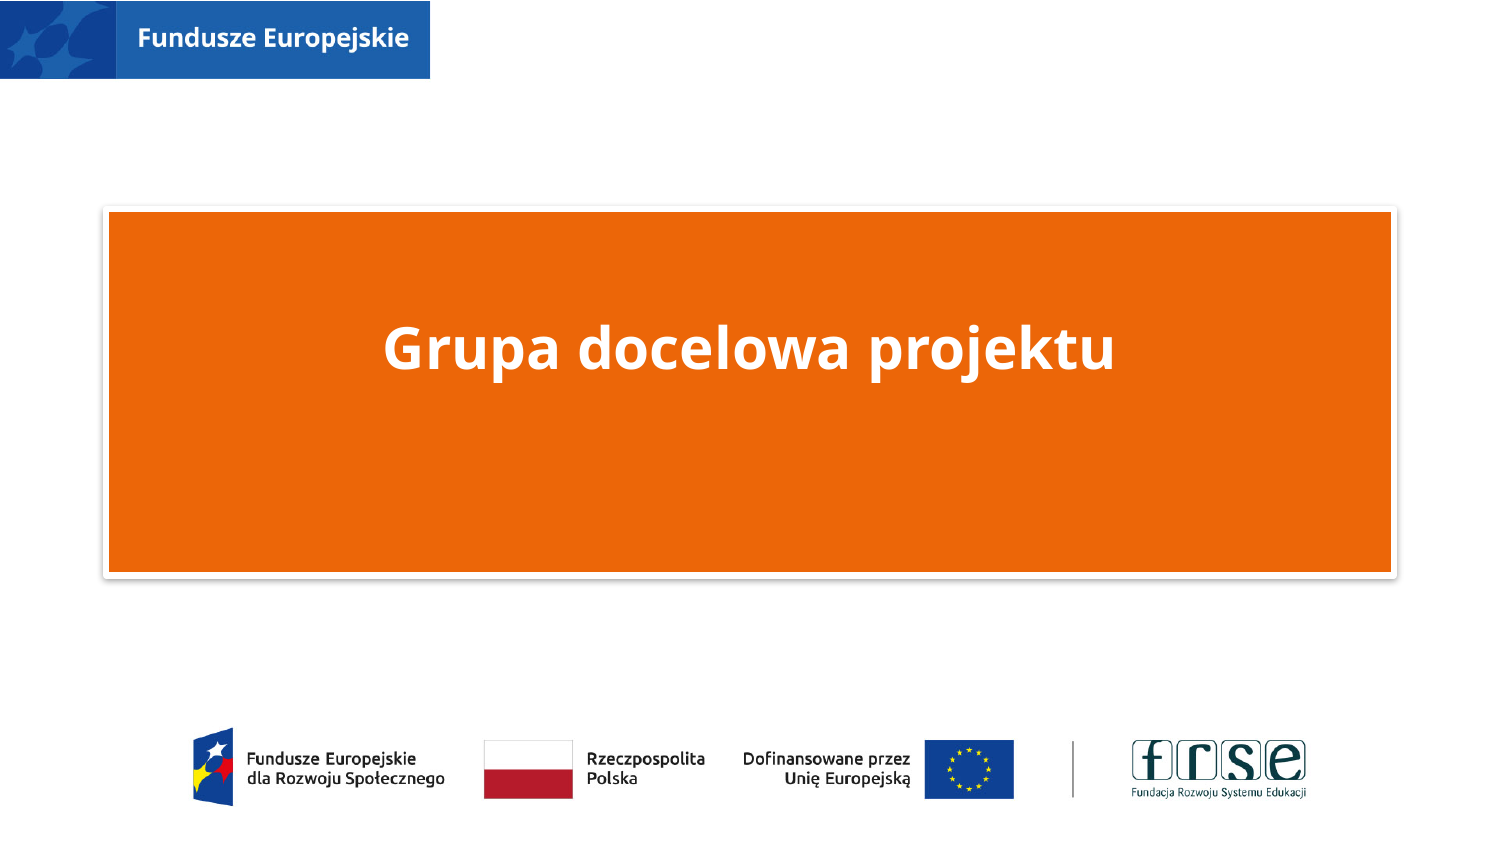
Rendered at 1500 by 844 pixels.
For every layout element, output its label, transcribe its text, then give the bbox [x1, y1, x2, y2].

text_box Grupa docelowa projektu [103, 206, 1397, 579]
picture [0, 1, 1498, 844]
